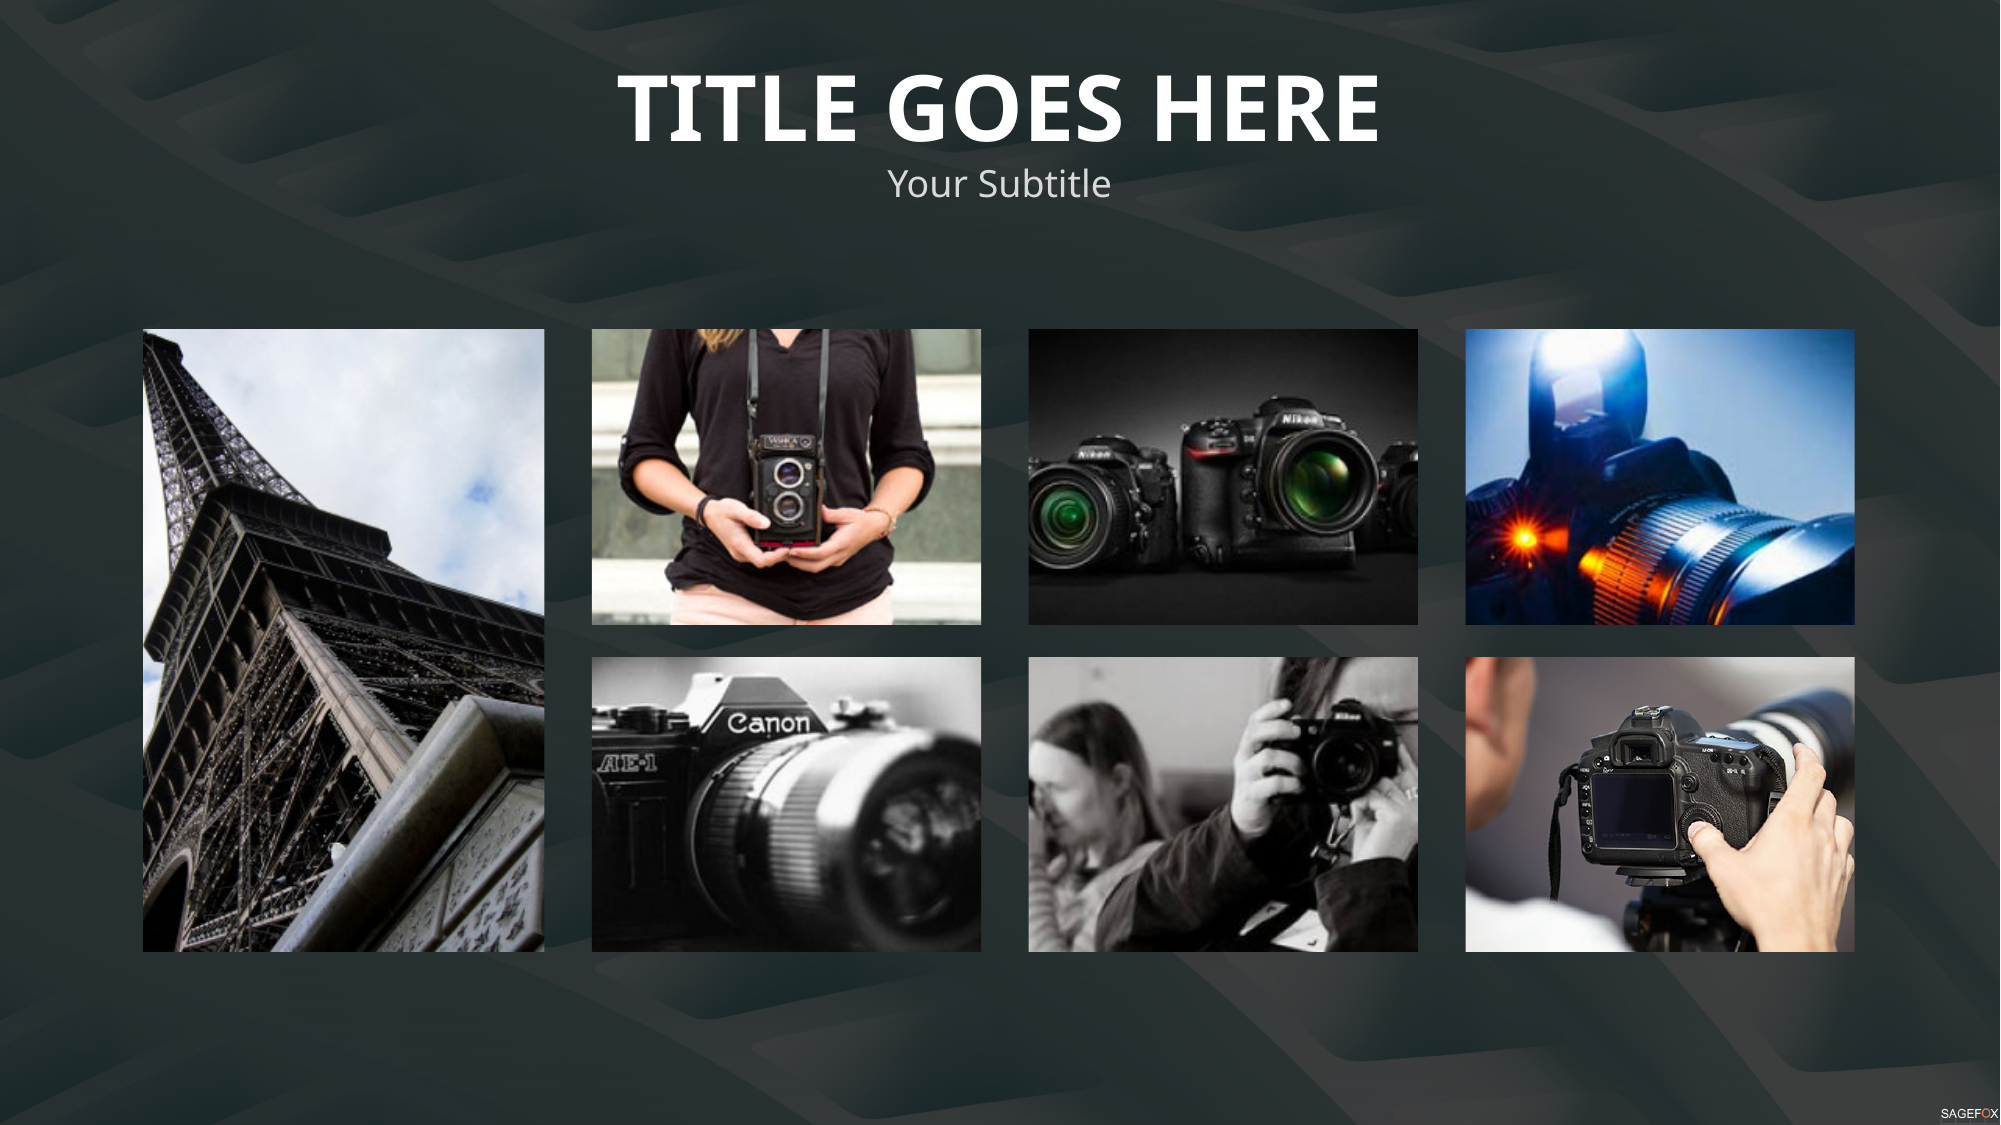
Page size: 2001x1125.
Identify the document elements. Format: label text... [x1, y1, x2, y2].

picture [0, 0, 2001, 1125]
text_box TITLE GOES HERE Your Subtitle [548, 42, 1452, 212]
